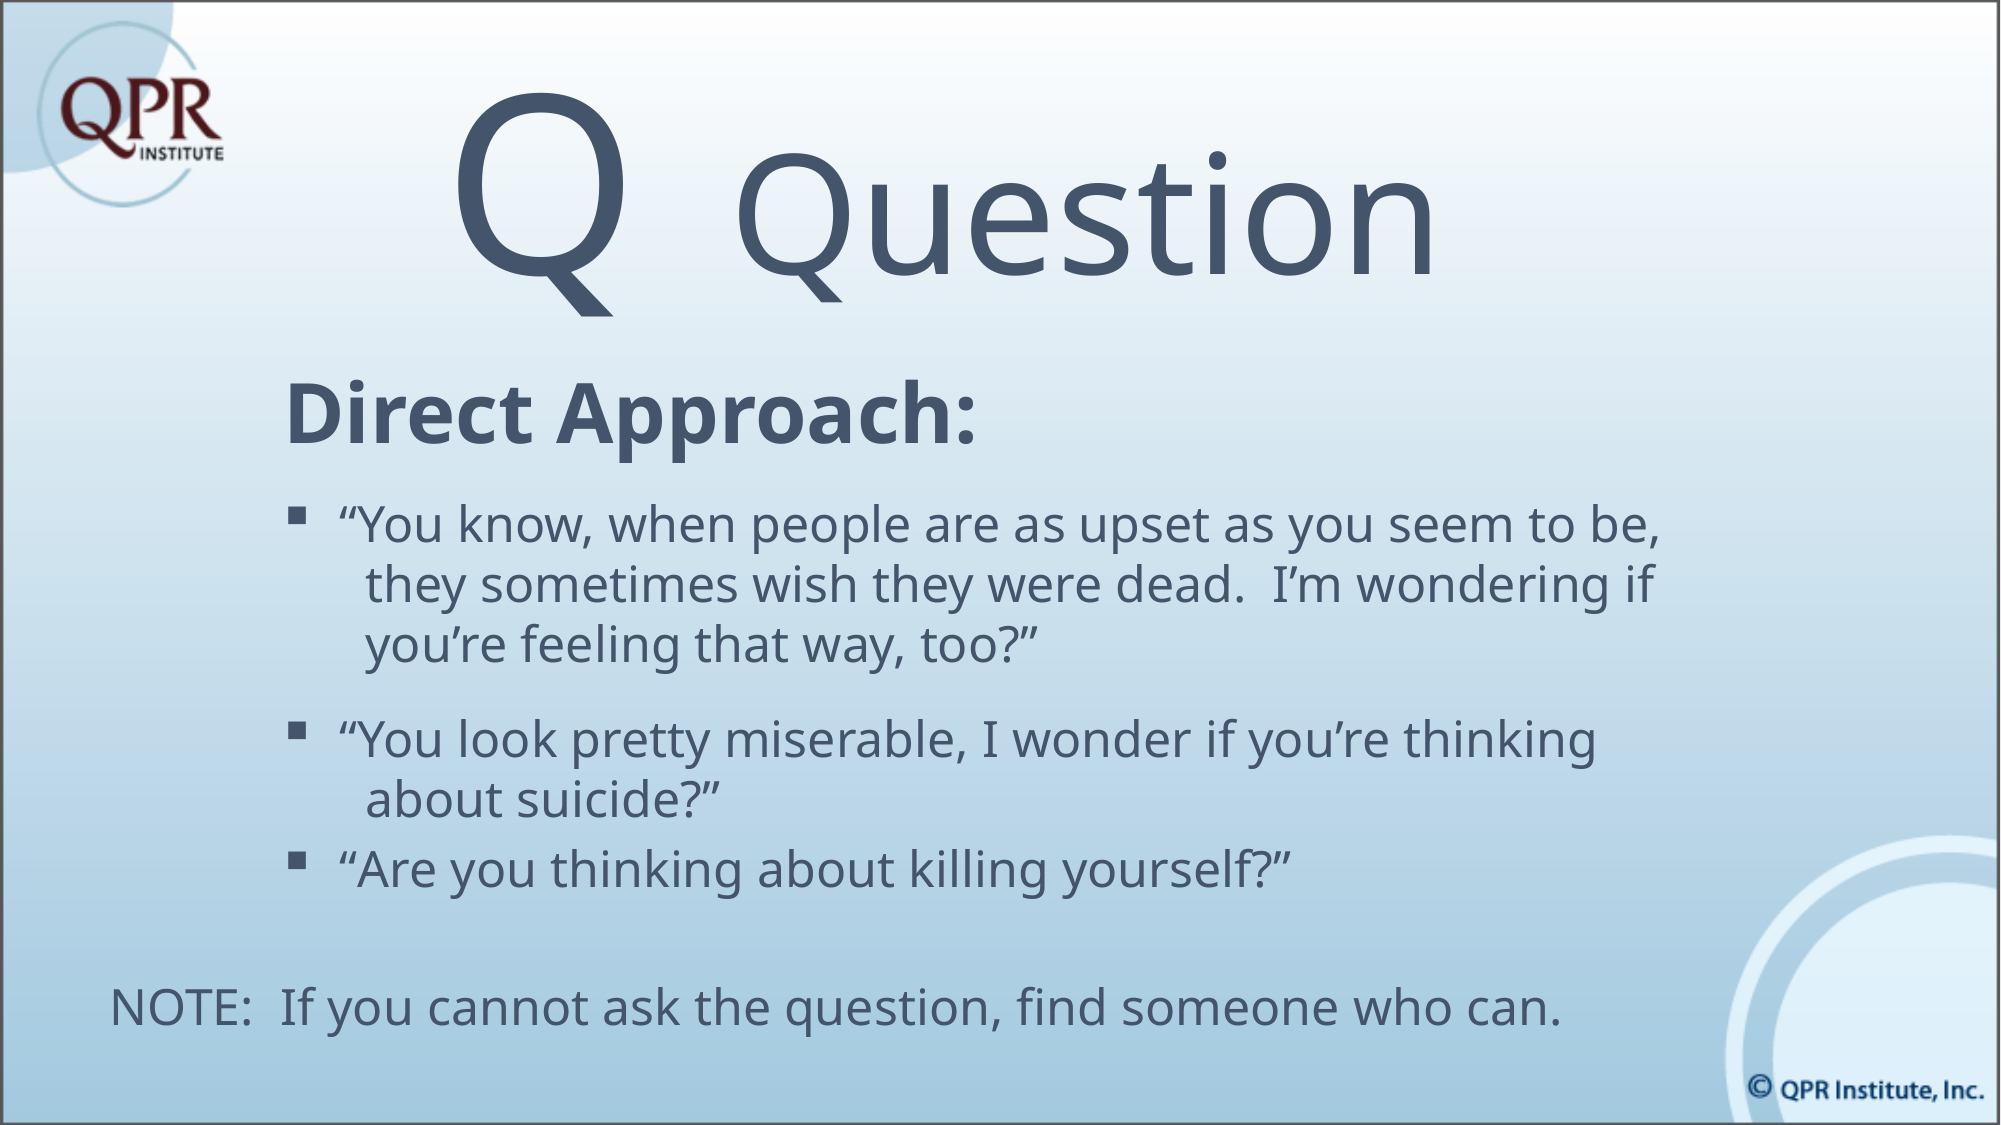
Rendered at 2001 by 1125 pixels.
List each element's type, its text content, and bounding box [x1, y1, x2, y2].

picture [0, 0, 2001, 1125]
text_box Q Question [428, 17, 1663, 332]
text_box Direct Approach: “You know, when people are as upset as you seem to be, they sometimes wish they were dead. I’m wondering if you’re feeling that way, too?” “You look pretty miserable, I wonder if you’re thinking about suicide?” “Are you thinking about killing yourself?” [268, 352, 2000, 906]
text_box NOTE: If you cannot ask the question, find someone who can. [94, 968, 1579, 1044]
